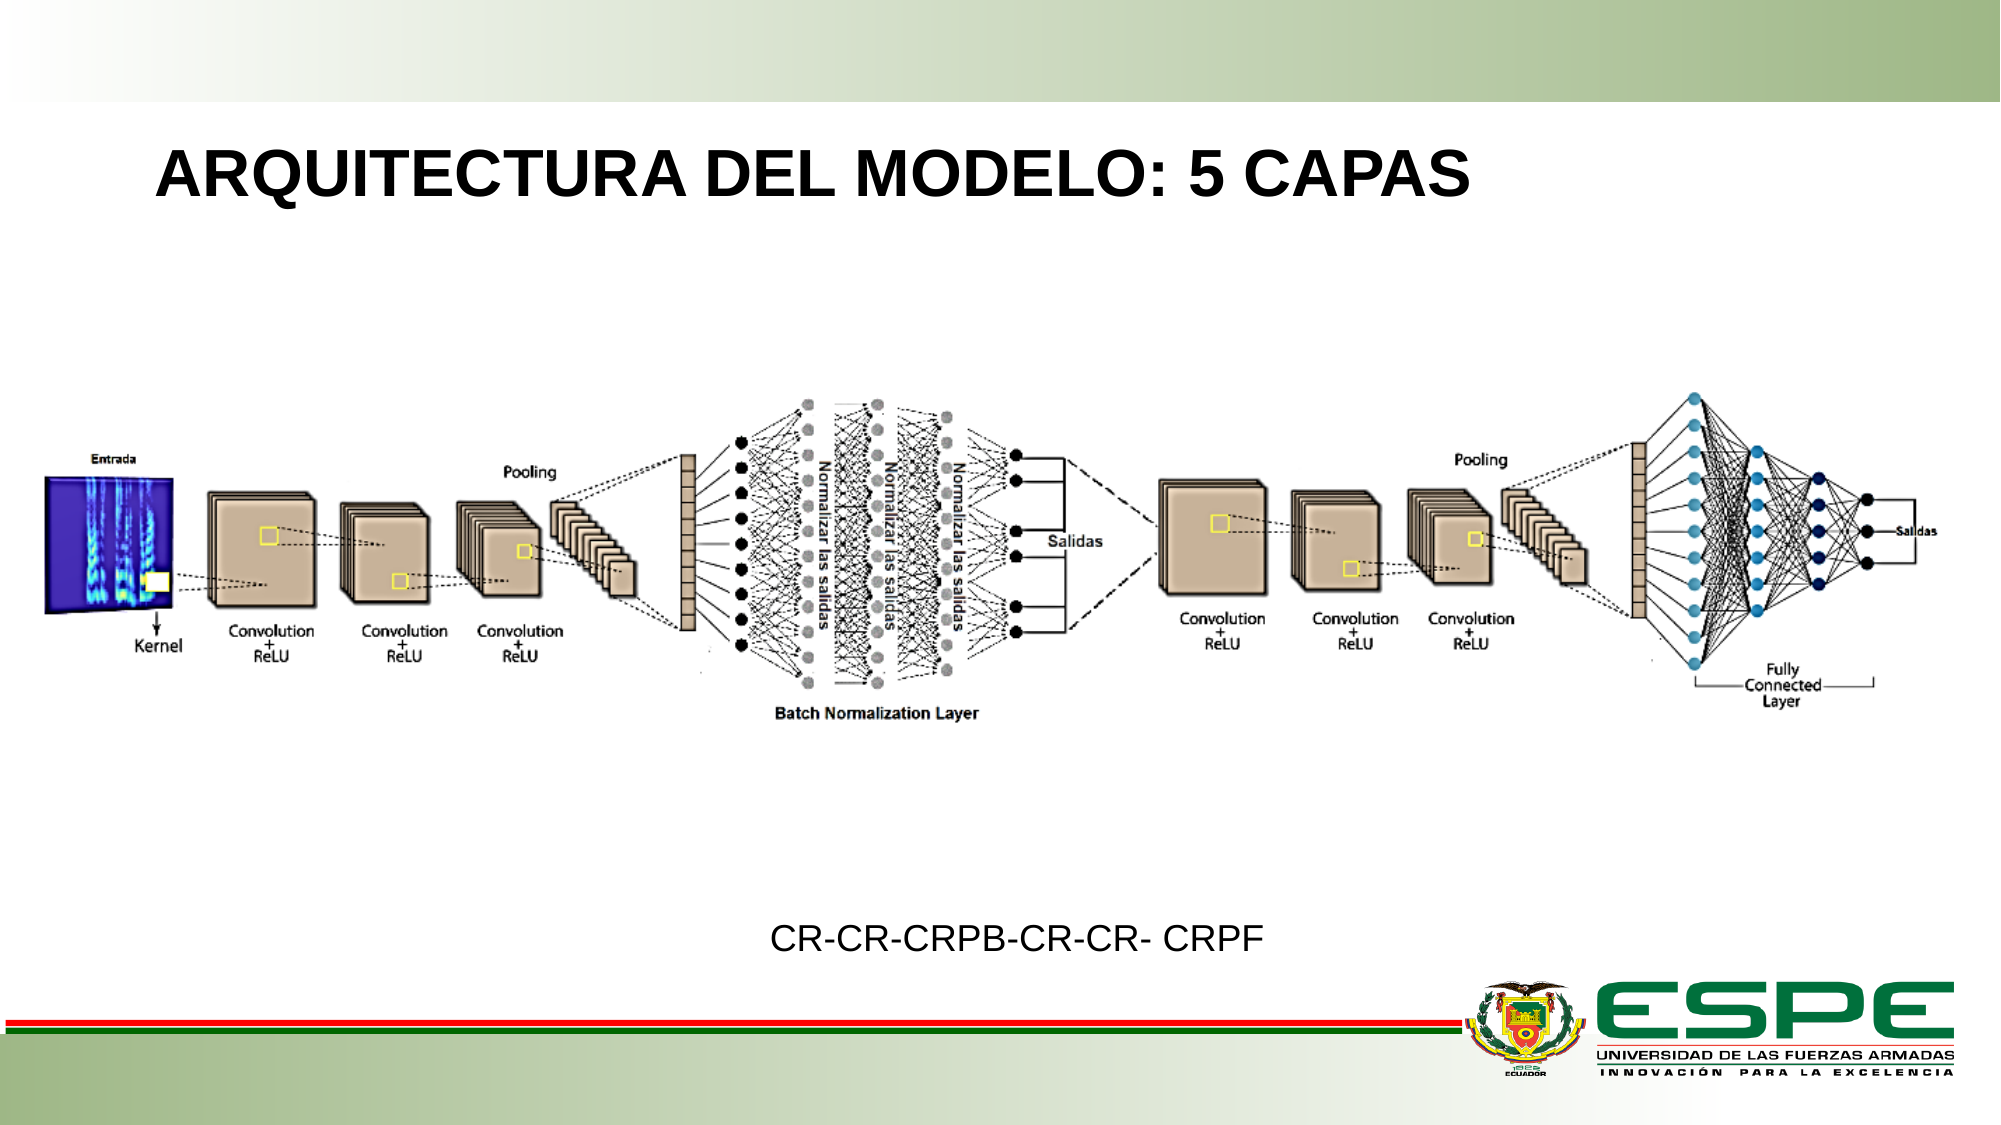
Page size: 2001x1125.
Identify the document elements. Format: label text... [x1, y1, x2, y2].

text_box ARQUITECTURA DEL MODELO: 5 CAPAS [64, 122, 1489, 218]
picture [1465, 981, 1954, 1076]
text_box CR-CR-CRPB-CR-CR- CRPF [755, 906, 1755, 966]
picture [28, 391, 1972, 734]
